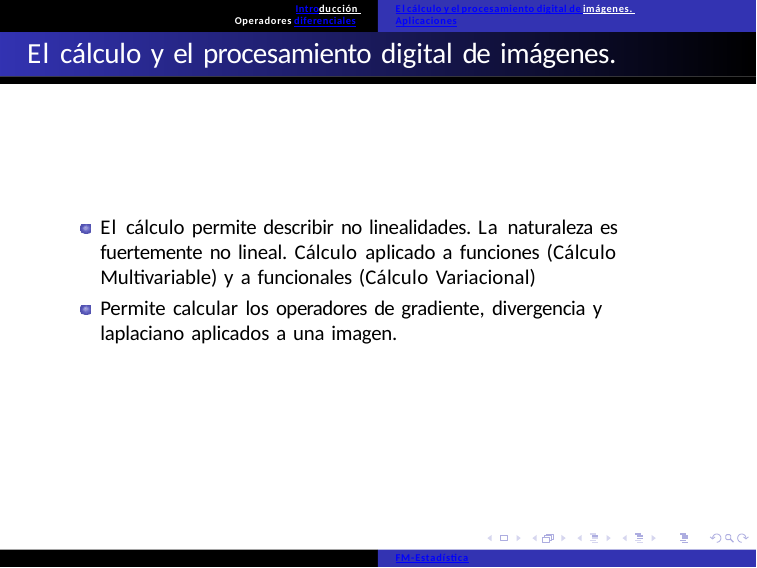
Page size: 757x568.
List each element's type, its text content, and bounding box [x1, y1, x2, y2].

picture [80, 223, 91, 235]
text_box Introducción Operadores diferenciales [232, 0, 363, 27]
text_box [377, 0, 756, 31]
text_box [0, 549, 757, 568]
text_box El cálculo y el procesamiento digital de imágenes. Aplicaciones [393, 0, 656, 27]
picture [80, 304, 91, 316]
text_box [0, 0, 377, 31]
picture [0, 31, 757, 84]
text_box El cálculo permite describir no linealidades. La naturaleza es fuertemente no lineal. Cálculo aplicado a funciones (Cálculo Multivariable) y a funcionales (Cálculo Variacional) Permite calcular los operadores de gradiente, divergencia y laplaciano aplicados a una imagen. [98, 211, 625, 345]
